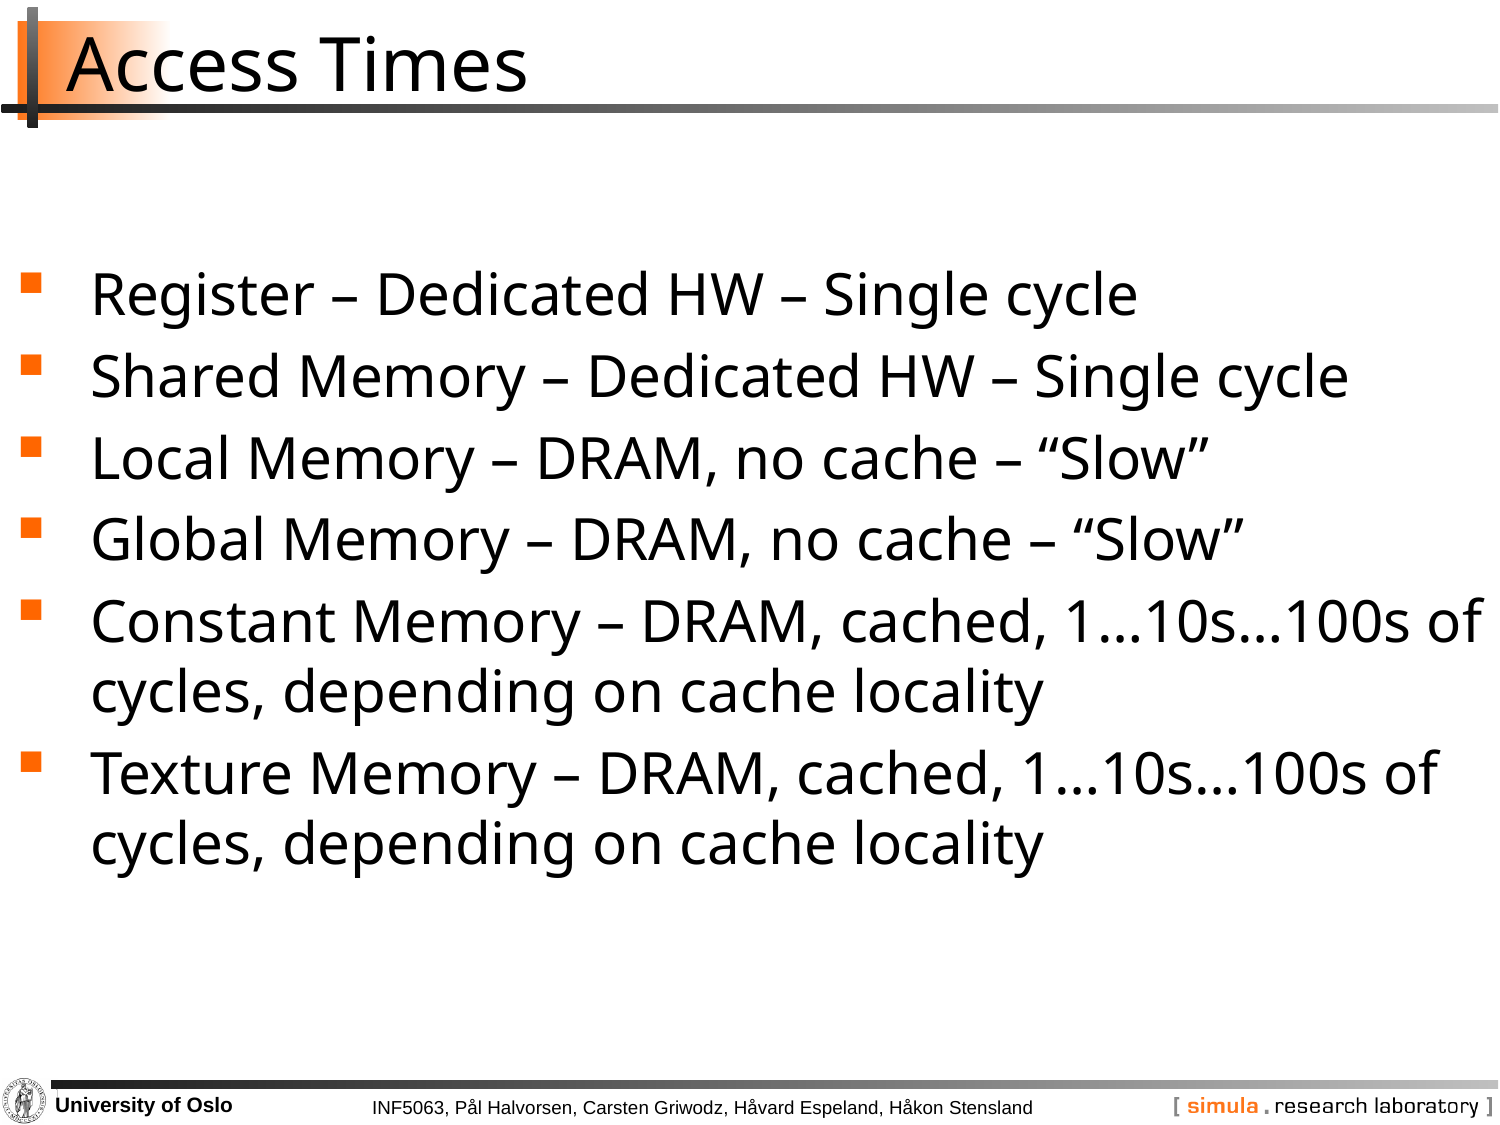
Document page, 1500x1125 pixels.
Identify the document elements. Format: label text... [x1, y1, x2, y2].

title Access Times [51, 20, 1495, 114]
list Register – Dedicated HW – Single cycle Shared Memory – Dedicated HW – Single cycle Local Memory – DRAM, no cache – “Slow” Global Memory – DRAM, no cache – “Slow” Constant Memory – DRAM, cached, 1…10s…100s of cycles, depending on cache locality Texture Memory – DRAM, cached, 1…10s…100s of cycles, depending on cache locality [0, 249, 1500, 976]
picture [2, 1078, 58, 1124]
picture [1171, 1093, 1495, 1121]
